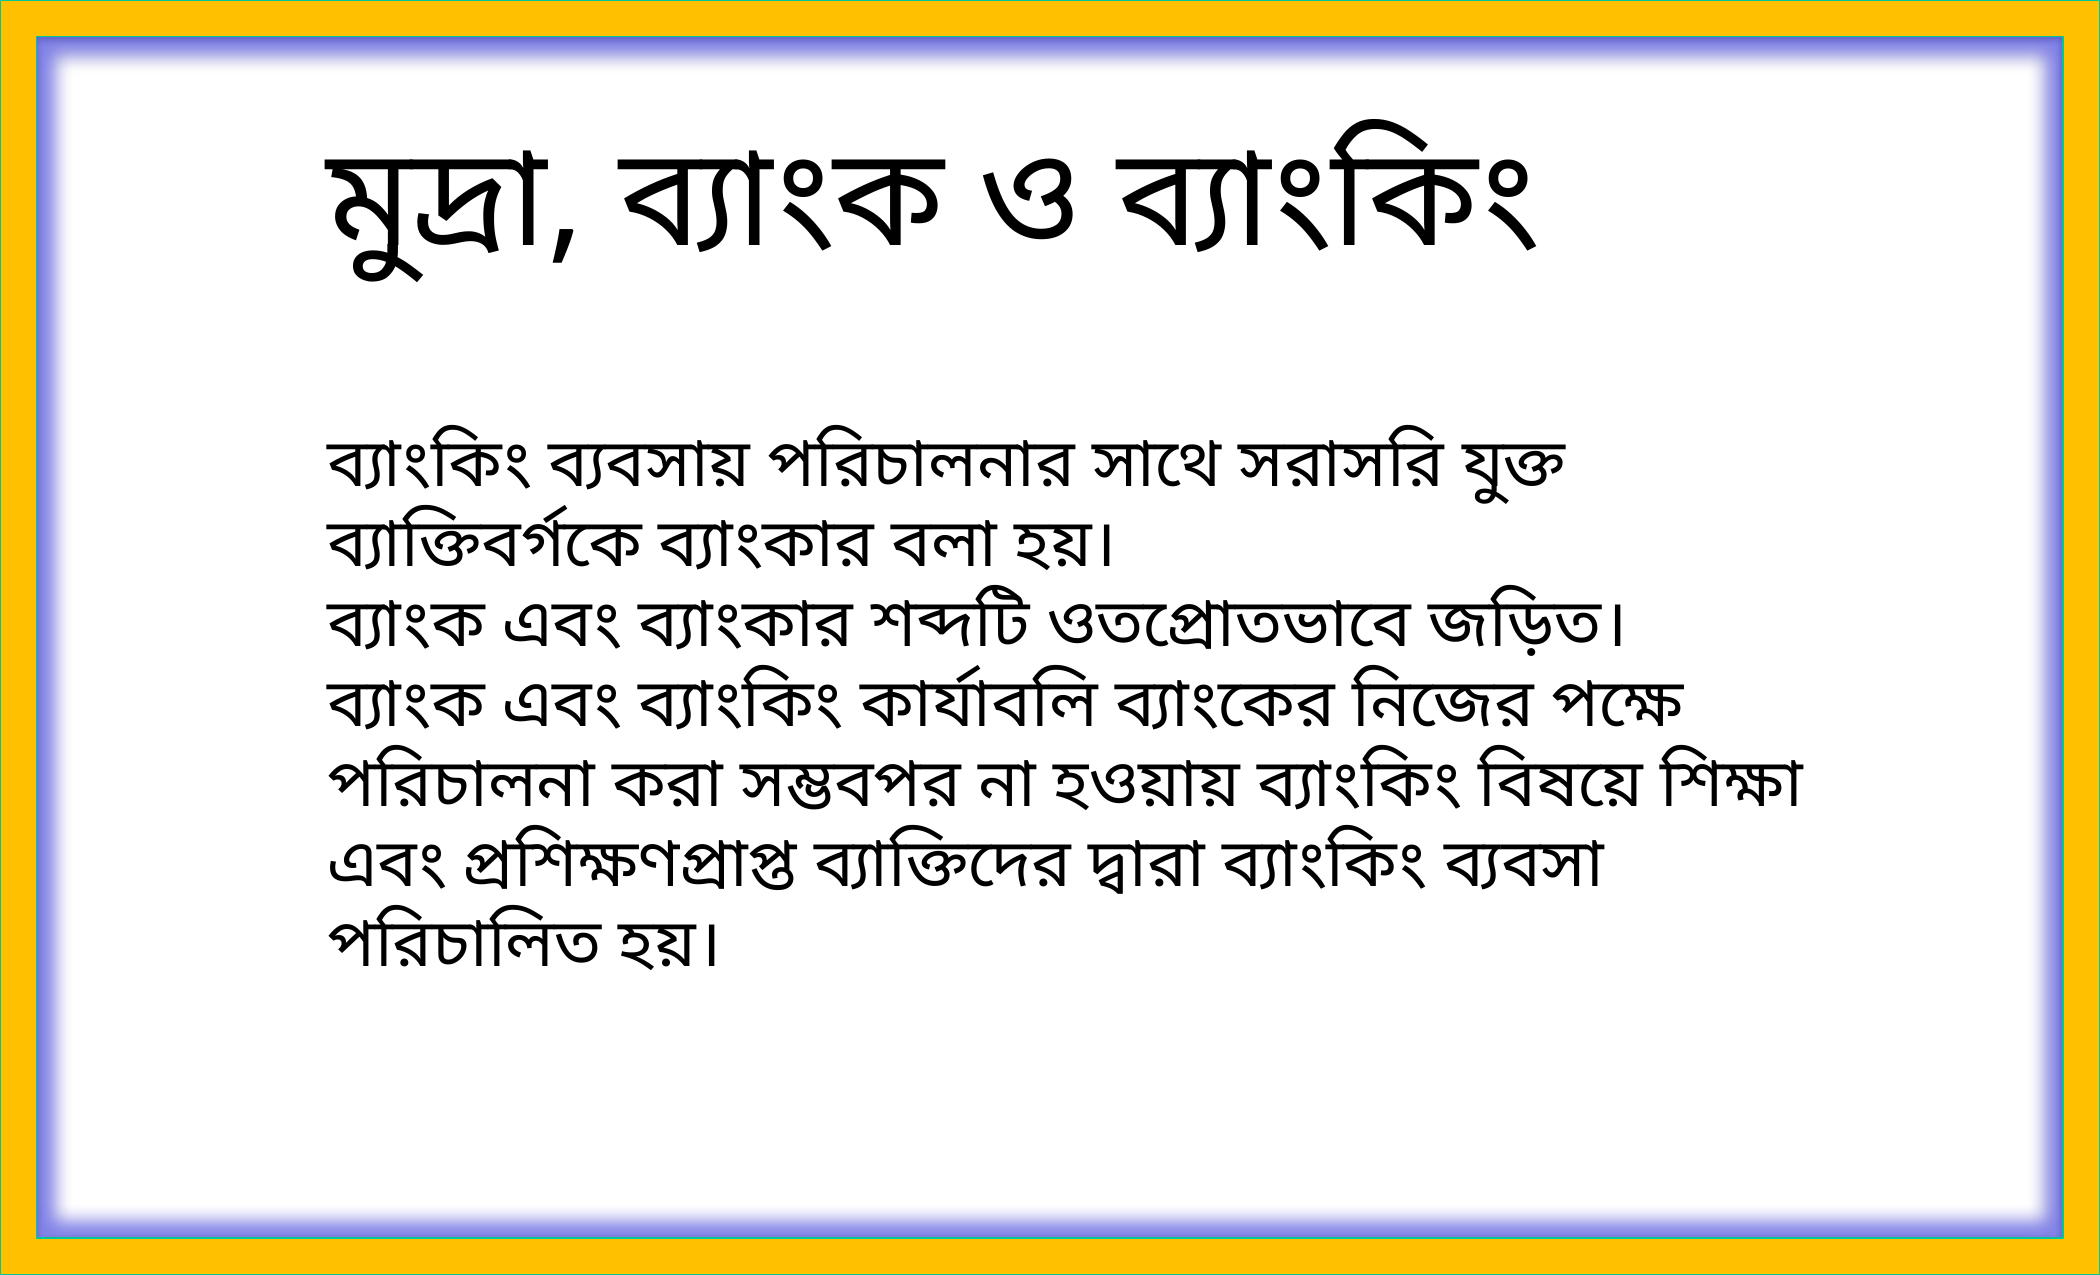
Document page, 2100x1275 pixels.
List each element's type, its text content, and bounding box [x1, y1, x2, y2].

text_box ব্যাংকিং ব্যবসায় পরিচালনার সাথে সরাসরি যুক্ত ব্যাক্তিবর্গকে ব্যাংকার বলা হয়। ব্যাংক এবং ব্যাংকার শব্দটি ওতপ্রোতভাবে জড়িত। ব্যাংক এবং ব্যাংকিং কার্যাবলি ব্যাংকের নিজের পক্ষে পরিচালনা করা সম্ভবপর না হওয়ায় ব্যাংকিং বিষয়ে শিক্ষা এবং প্রশিক্ষণপ্রাপ্ত ব্যাক্তিদের দ্বারা ব্যাংকিং ব্যবসা পরিচালিত হয়। [312, 412, 1888, 987]
text_box [0, 0, 2100, 1275]
list মুদ্রা, ব্যাংক ও ব্যাংকিং [294, 99, 1570, 325]
